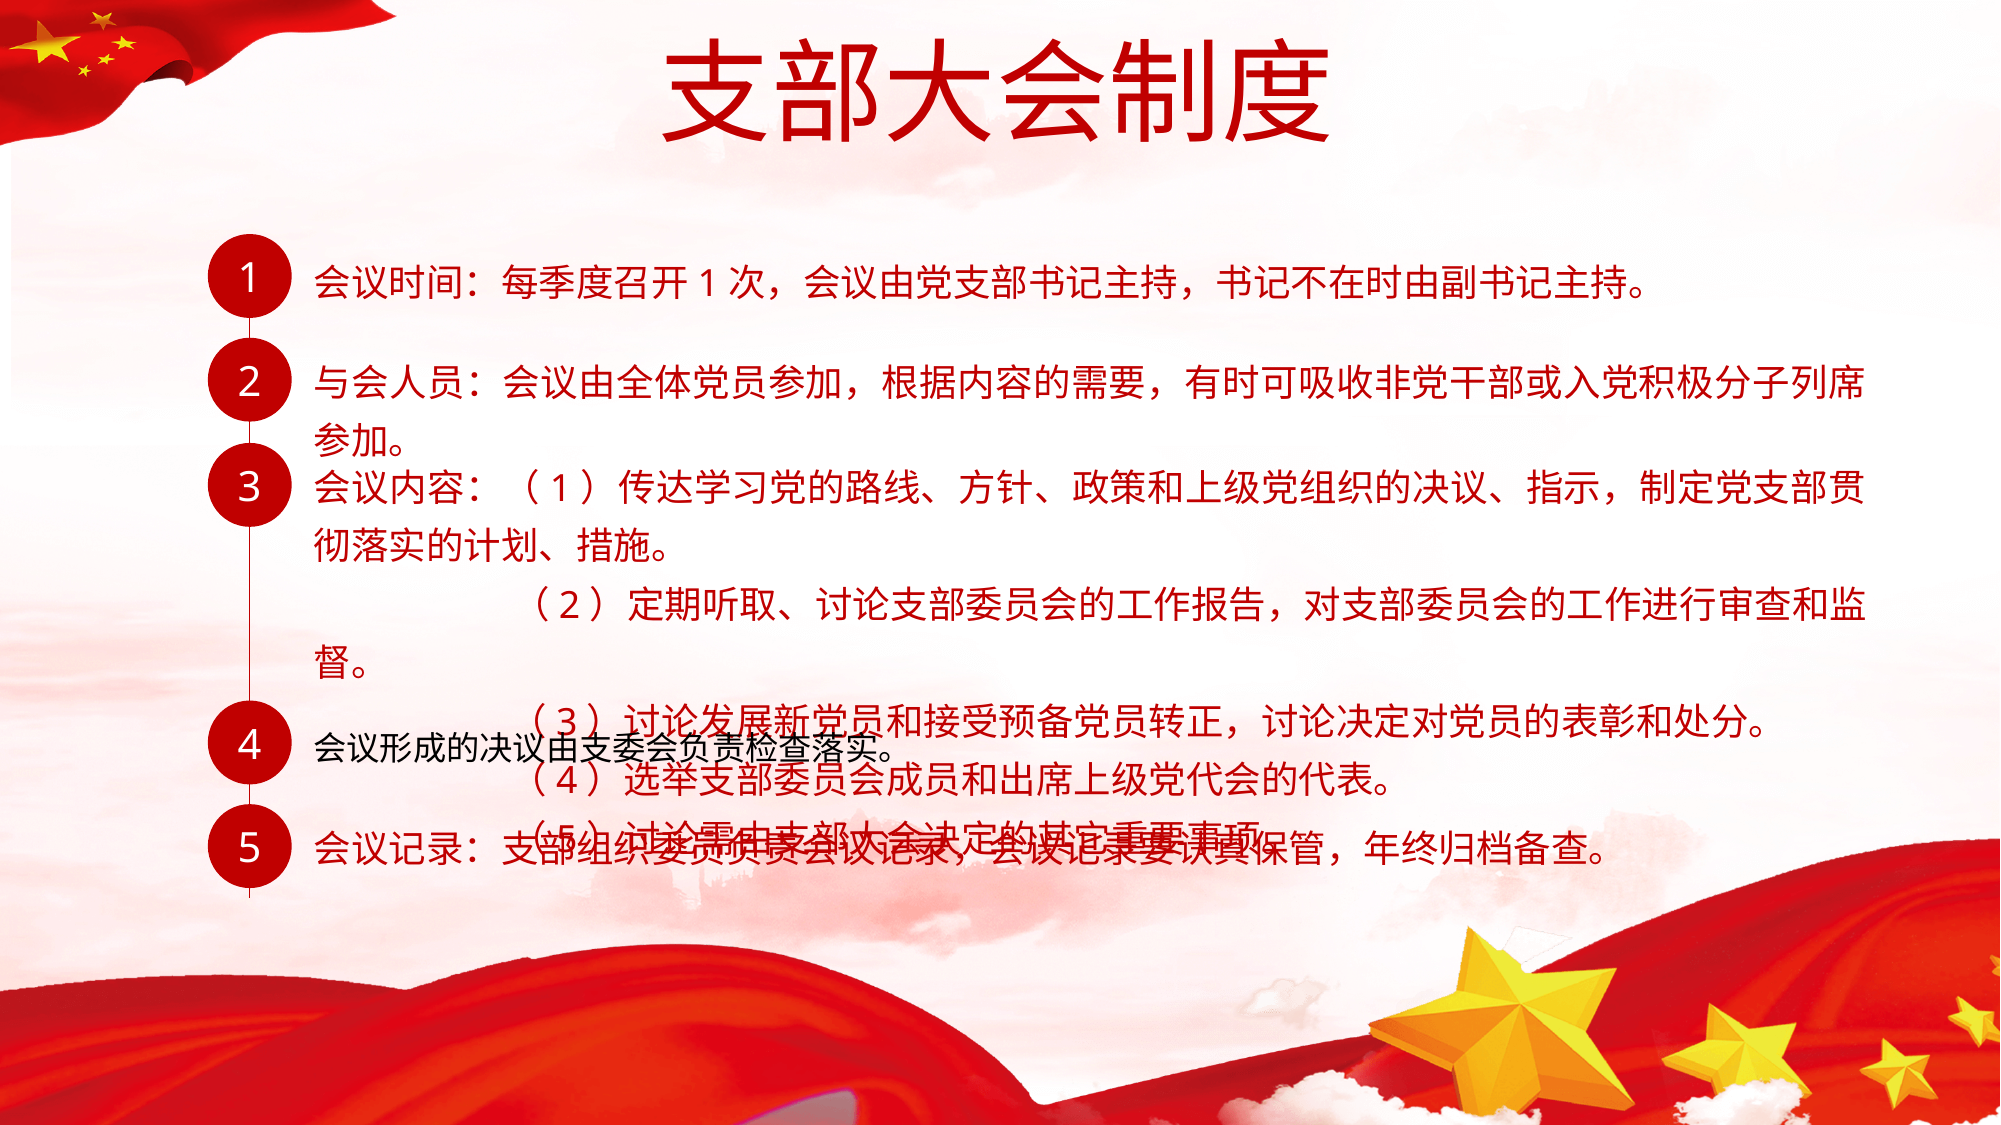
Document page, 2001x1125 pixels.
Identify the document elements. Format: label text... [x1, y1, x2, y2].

text_box 会议内容：（1）传达学习党的路线、方针、政策和上级党组织的决议、指示，制定党支部贯彻落实的计划、措施。 （2）定期听取、讨论支部委员会的工作报告，对支部委员会的工作进行审查和监督。 （3）讨论发展新党员和接受预备党员转正，讨论决定对党员的表彰和处分。 （4）选举支部委员会成员和出席上级党代会的代表。 （5）讨论需由支部大会决定的其它重要事项。 [298, 442, 1883, 708]
picture [0, 0, 2001, 1125]
text_box 支部大会制度 [644, 14, 1349, 164]
text_box 会议形成的决议由支委会负责检查落实。 [298, 708, 1883, 775]
text_box 4 [250, 699, 293, 786]
text_box 5 [250, 803, 293, 890]
text_box 2 [250, 336, 293, 423]
text_box 5 [206, 803, 249, 890]
text_box 3 [206, 441, 249, 528]
text_box 1 [206, 232, 293, 319]
text_box 会议内容：（1）传达学习党的路线、方针、政策和上级党组织的决议、指示，制定党支部贯彻落实的计划、措施。 （2）定期听取、讨论支部委员会的工作报告，对支部委员会的工作进行审查和监督。 （3）讨论发展新党员和接受预备党员转正，讨论决定对党员的表彰和处分。 （4）选举支部委员会成员和出席上级党代会的代表。 （5）讨论需由支部大会决定的其它重要事项。 [298, 775, 1883, 804]
text_box 会议时间：每季度召开1次，会议由党支部书记主持，书记不在时由副书记主持。 [298, 238, 1883, 312]
text_box 2 [206, 336, 249, 423]
text_box 会议记录：支部组织委员负责会议记录，会议记录要认真保管，年终归档备查。 [298, 804, 1883, 878]
text_box 与会人员：会议由全体党员参加，根据内容的需要，有时可吸收非党干部或入党积极分子列席参加。 [298, 337, 1883, 442]
text_box 4 [206, 699, 249, 786]
text_box 3 [250, 441, 293, 528]
